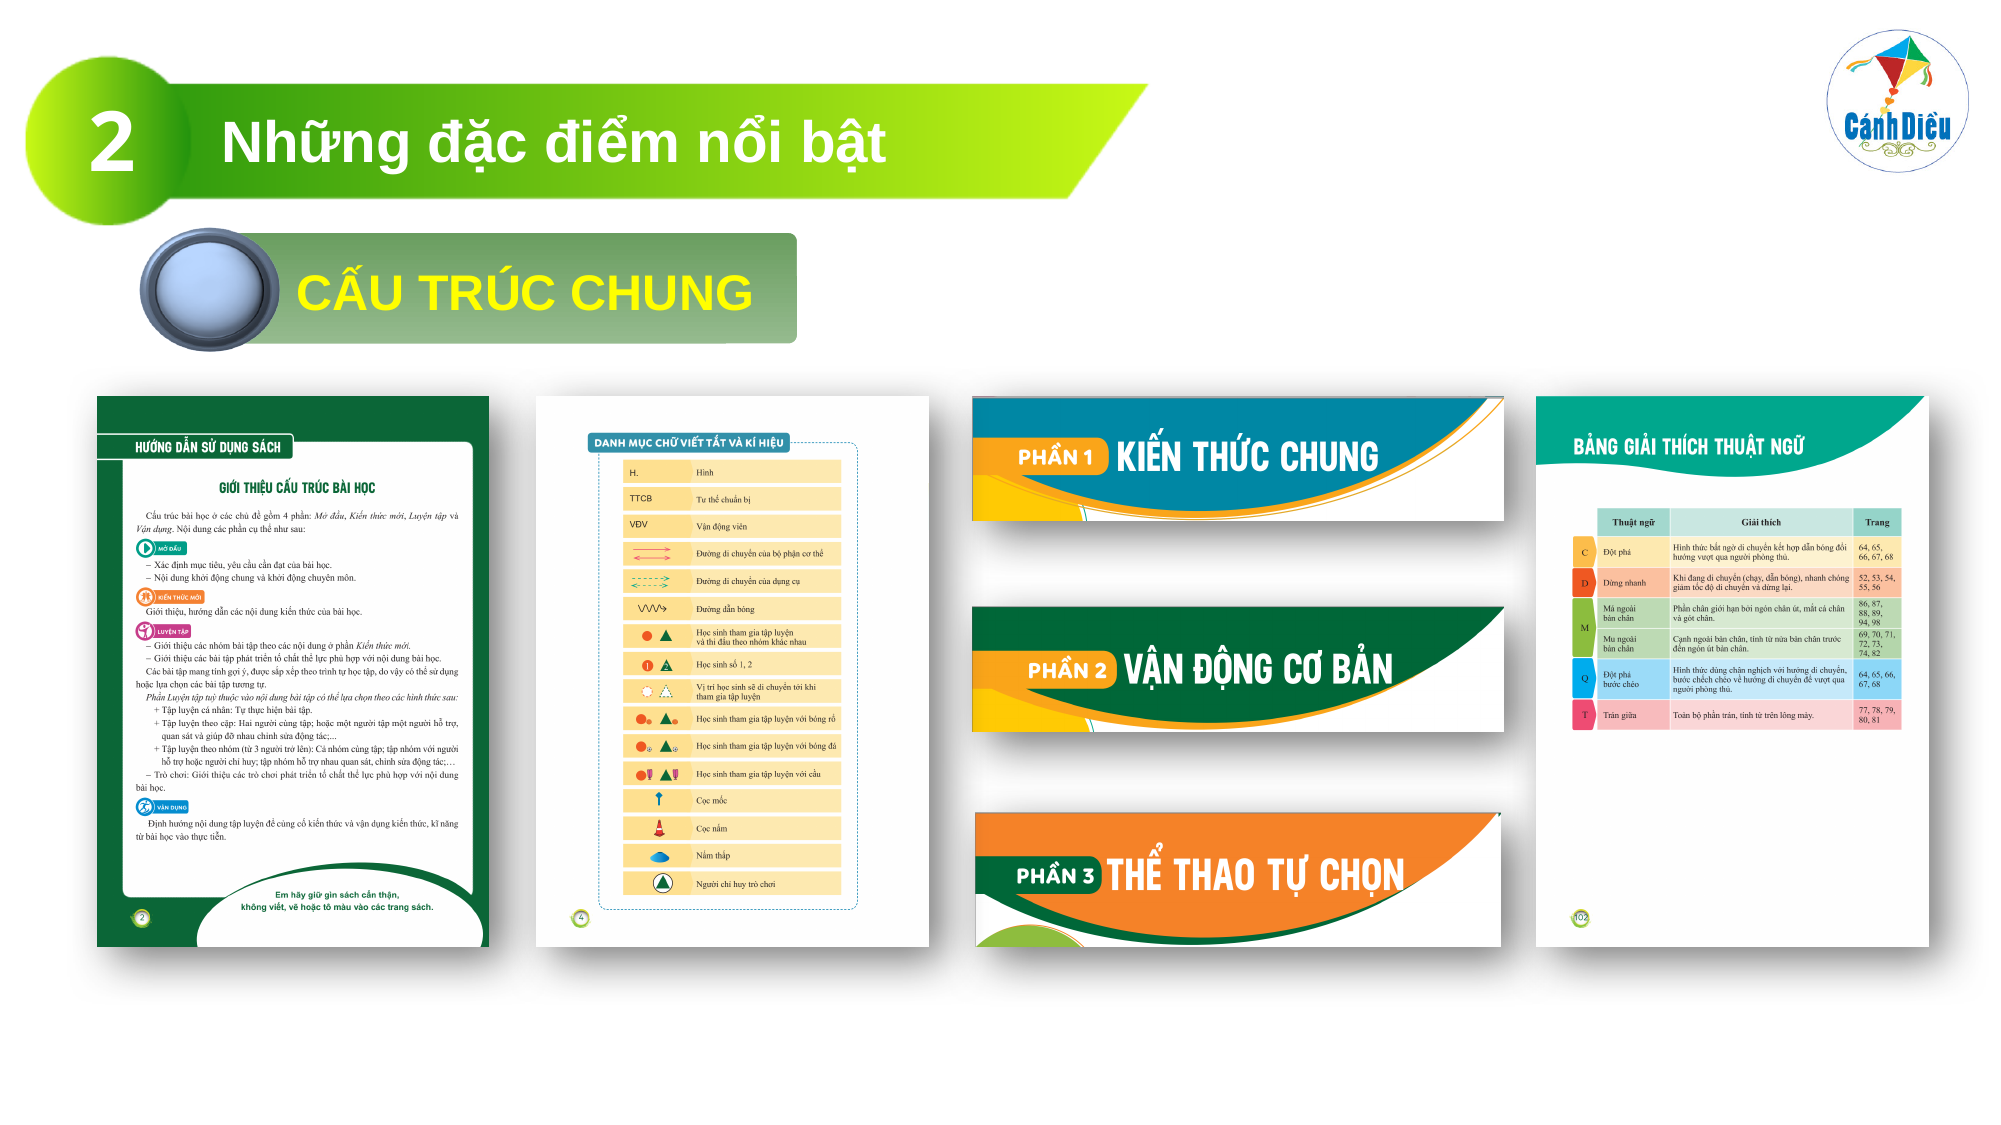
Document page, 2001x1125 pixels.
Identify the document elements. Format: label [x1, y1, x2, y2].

text_box [139, 227, 800, 352]
picture [0, 0, 2001, 1125]
